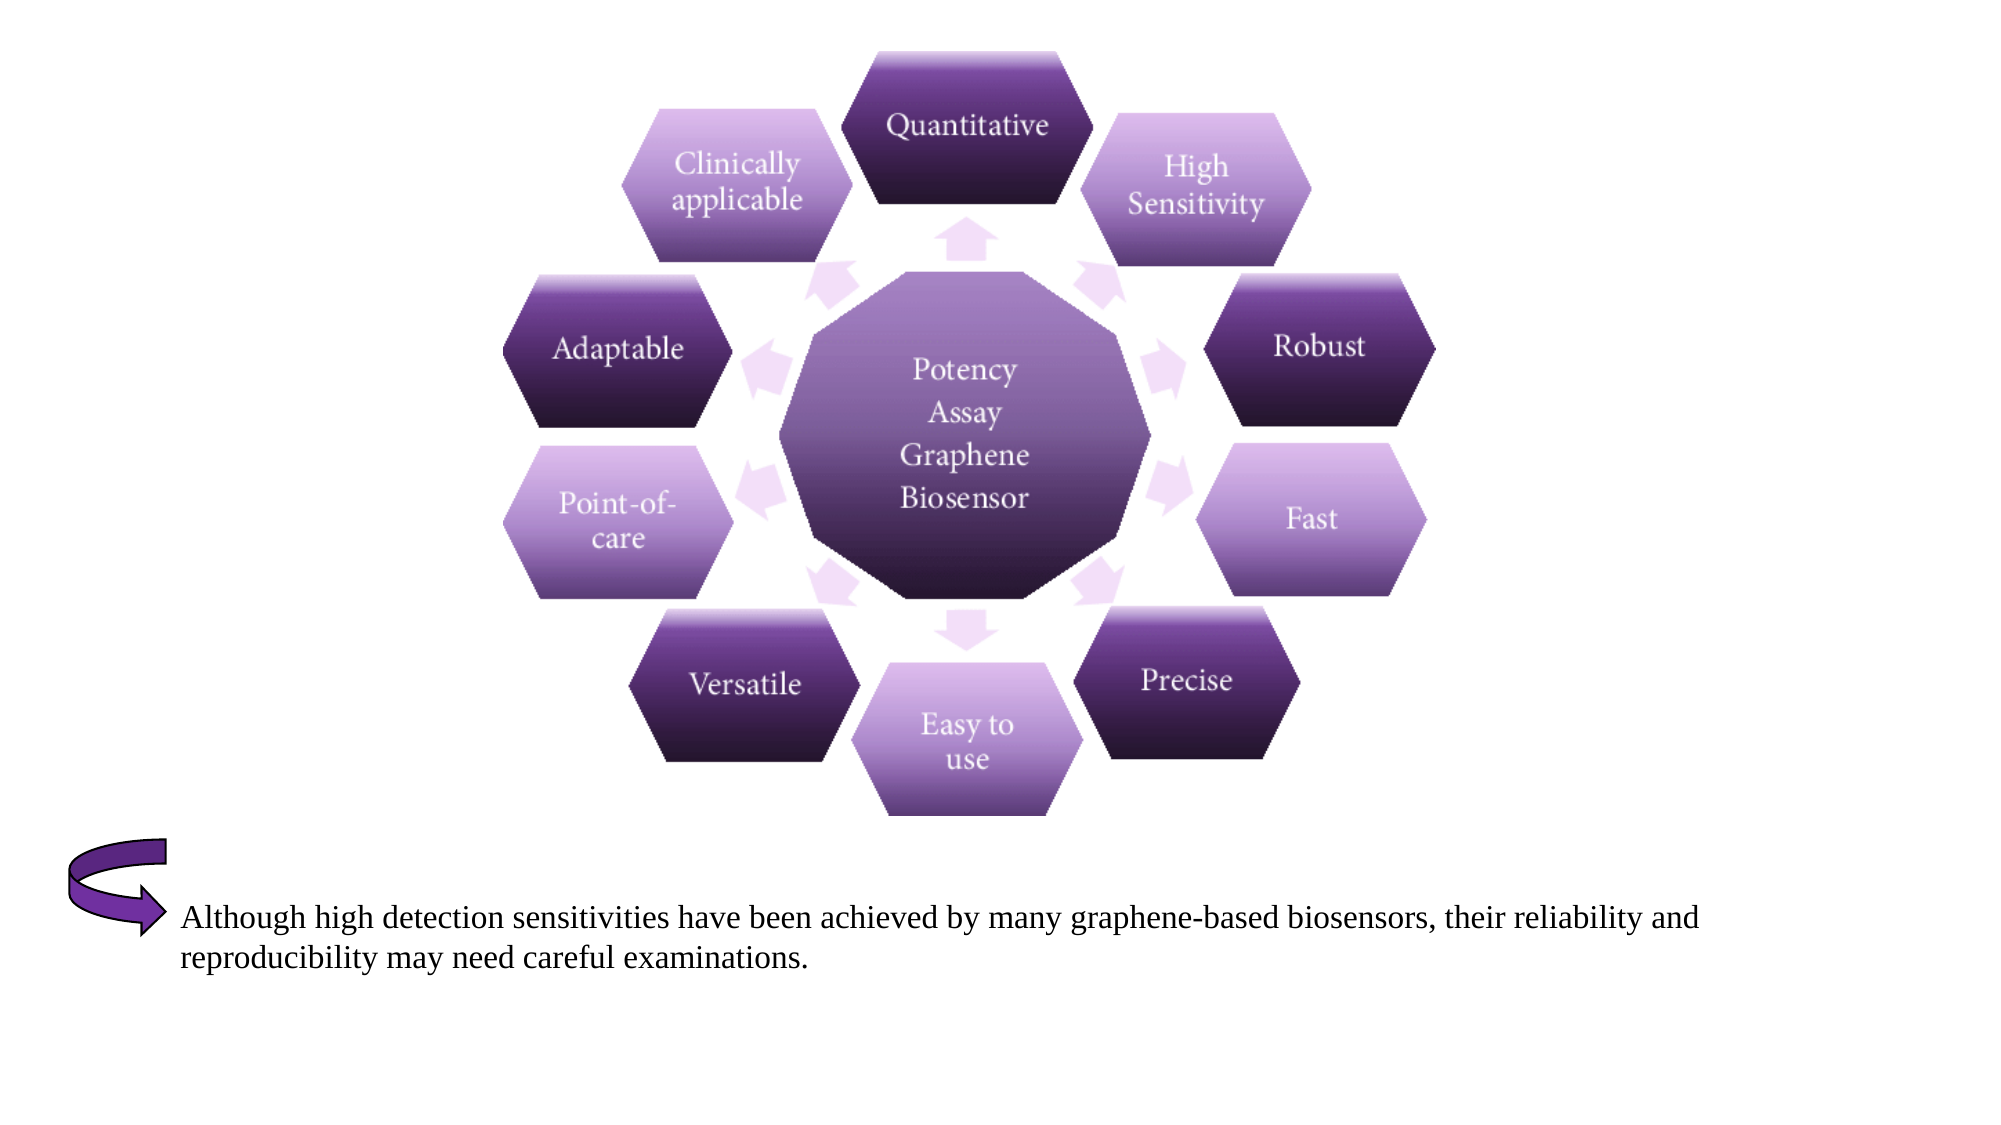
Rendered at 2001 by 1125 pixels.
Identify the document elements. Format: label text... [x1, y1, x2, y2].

text_box Although high detection sensitivities have been achieved by many graphene-based biosensors, their reliability and reproducibility may need careful examinations. [165, 887, 1861, 1028]
picture [503, 51, 1436, 816]
text_box [68, 838, 168, 938]
